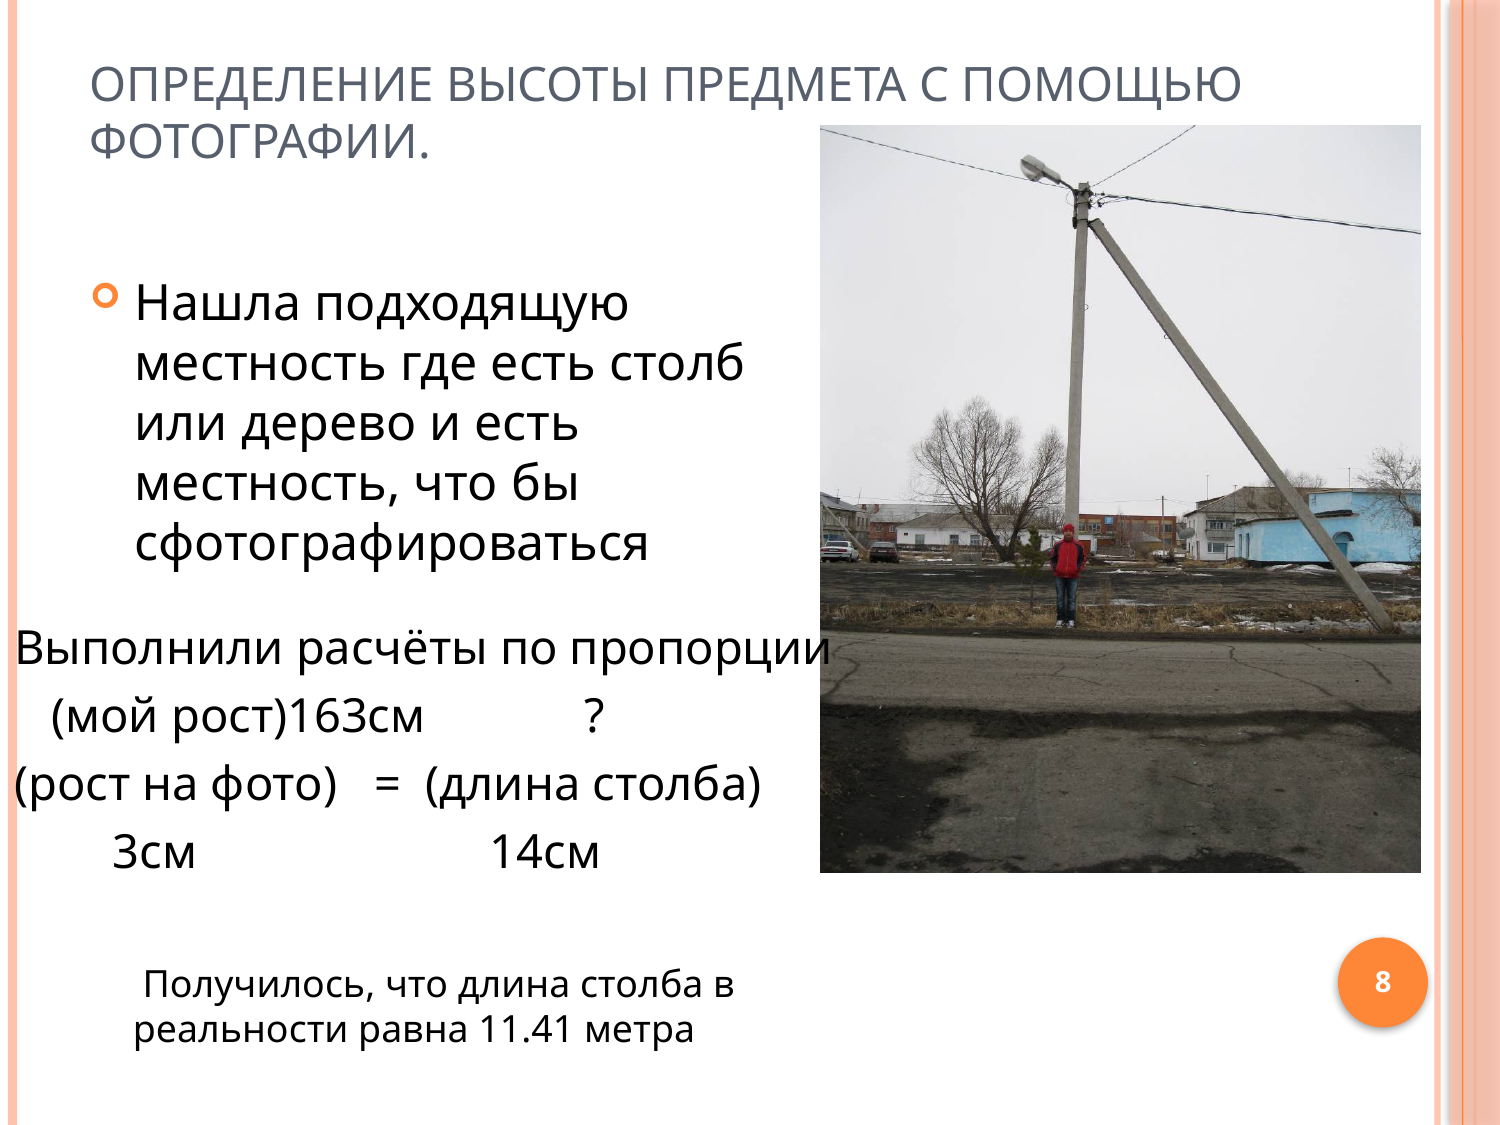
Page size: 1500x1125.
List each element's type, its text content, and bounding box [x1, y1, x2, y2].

text_box Получилось, что длина столба в реальности равна 11.41 метра [118, 952, 868, 1057]
slide_number 8 [1333, 940, 1434, 1027]
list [820, 124, 1422, 873]
list Нашла подходящую местность где есть столб или дерево и есть местность, что бы сфотографироваться [75, 262, 786, 609]
text_box Выполнили расчёты по пропорции (мой рост)163см ? (рост на фото) = (длина столба) 3см 14см [0, 609, 868, 929]
title Определение высоты предмета с помощью фотографии. [75, 45, 1300, 233]
